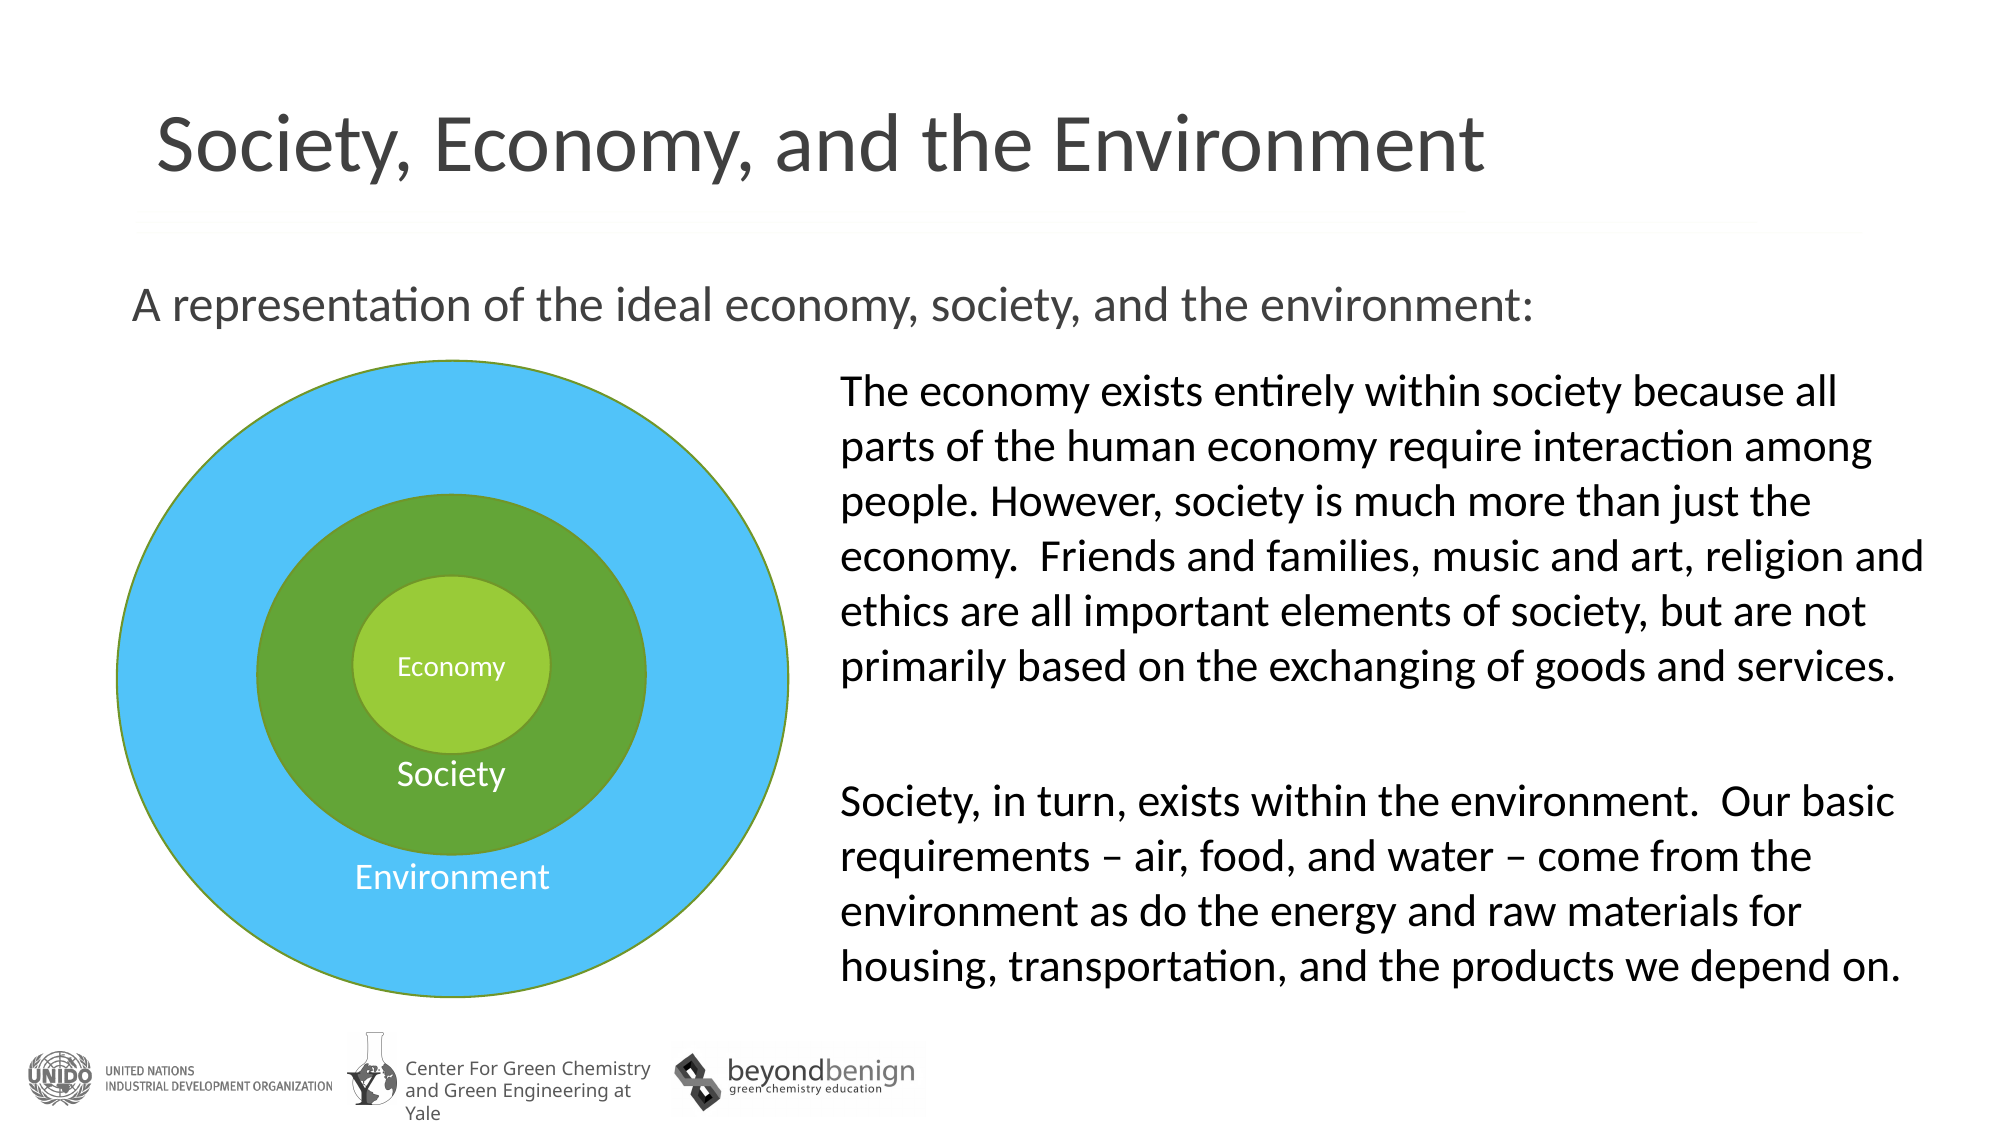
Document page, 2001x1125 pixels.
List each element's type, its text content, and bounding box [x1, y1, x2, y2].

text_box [116, 360, 789, 998]
text_box Society, Economy, and the Environment [139, 80, 1503, 196]
text_box The economy exists entirely within society because all parts of the human economy require interaction among people. However, society is much more than just the economy. Friends and families, music and art, religion and ethics are all important elements of society, but are not primarily based on the exchanging of goods and services. Society, in turn, exists within the environment. Our basic requirements – air, food, and water – come from the environment as do the energy and raw materials for housing, transportation, and the products we depend on. [825, 353, 1944, 998]
title A representation of the ideal economy, society, and the environment: [116, 203, 2000, 407]
